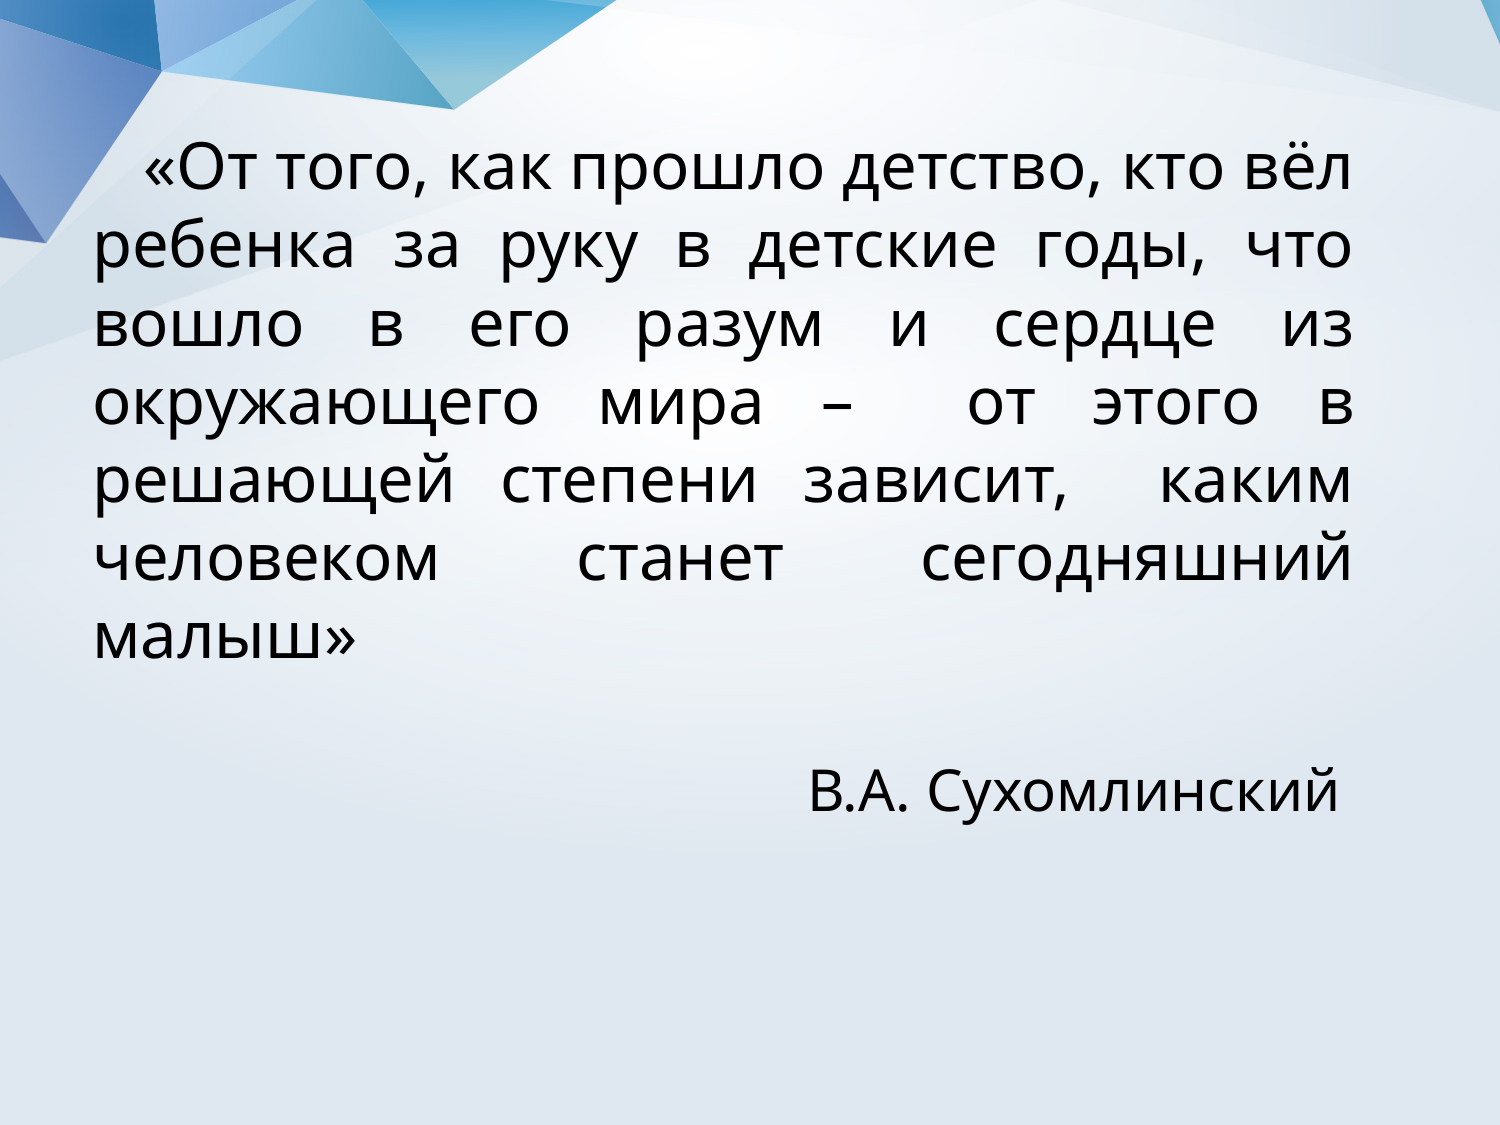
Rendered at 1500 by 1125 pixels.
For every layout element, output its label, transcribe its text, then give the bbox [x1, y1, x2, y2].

picture [0, 0, 1500, 1125]
list «От того, как прошло детство, кто вёл ребенка за руку в детские годы, что вошло в его разум и сердце из окружающего мира – от этого в решающей степени зависит, каким человеком станет сегодняшний малыш» В.А. Сухомлинский [77, 116, 1371, 831]
